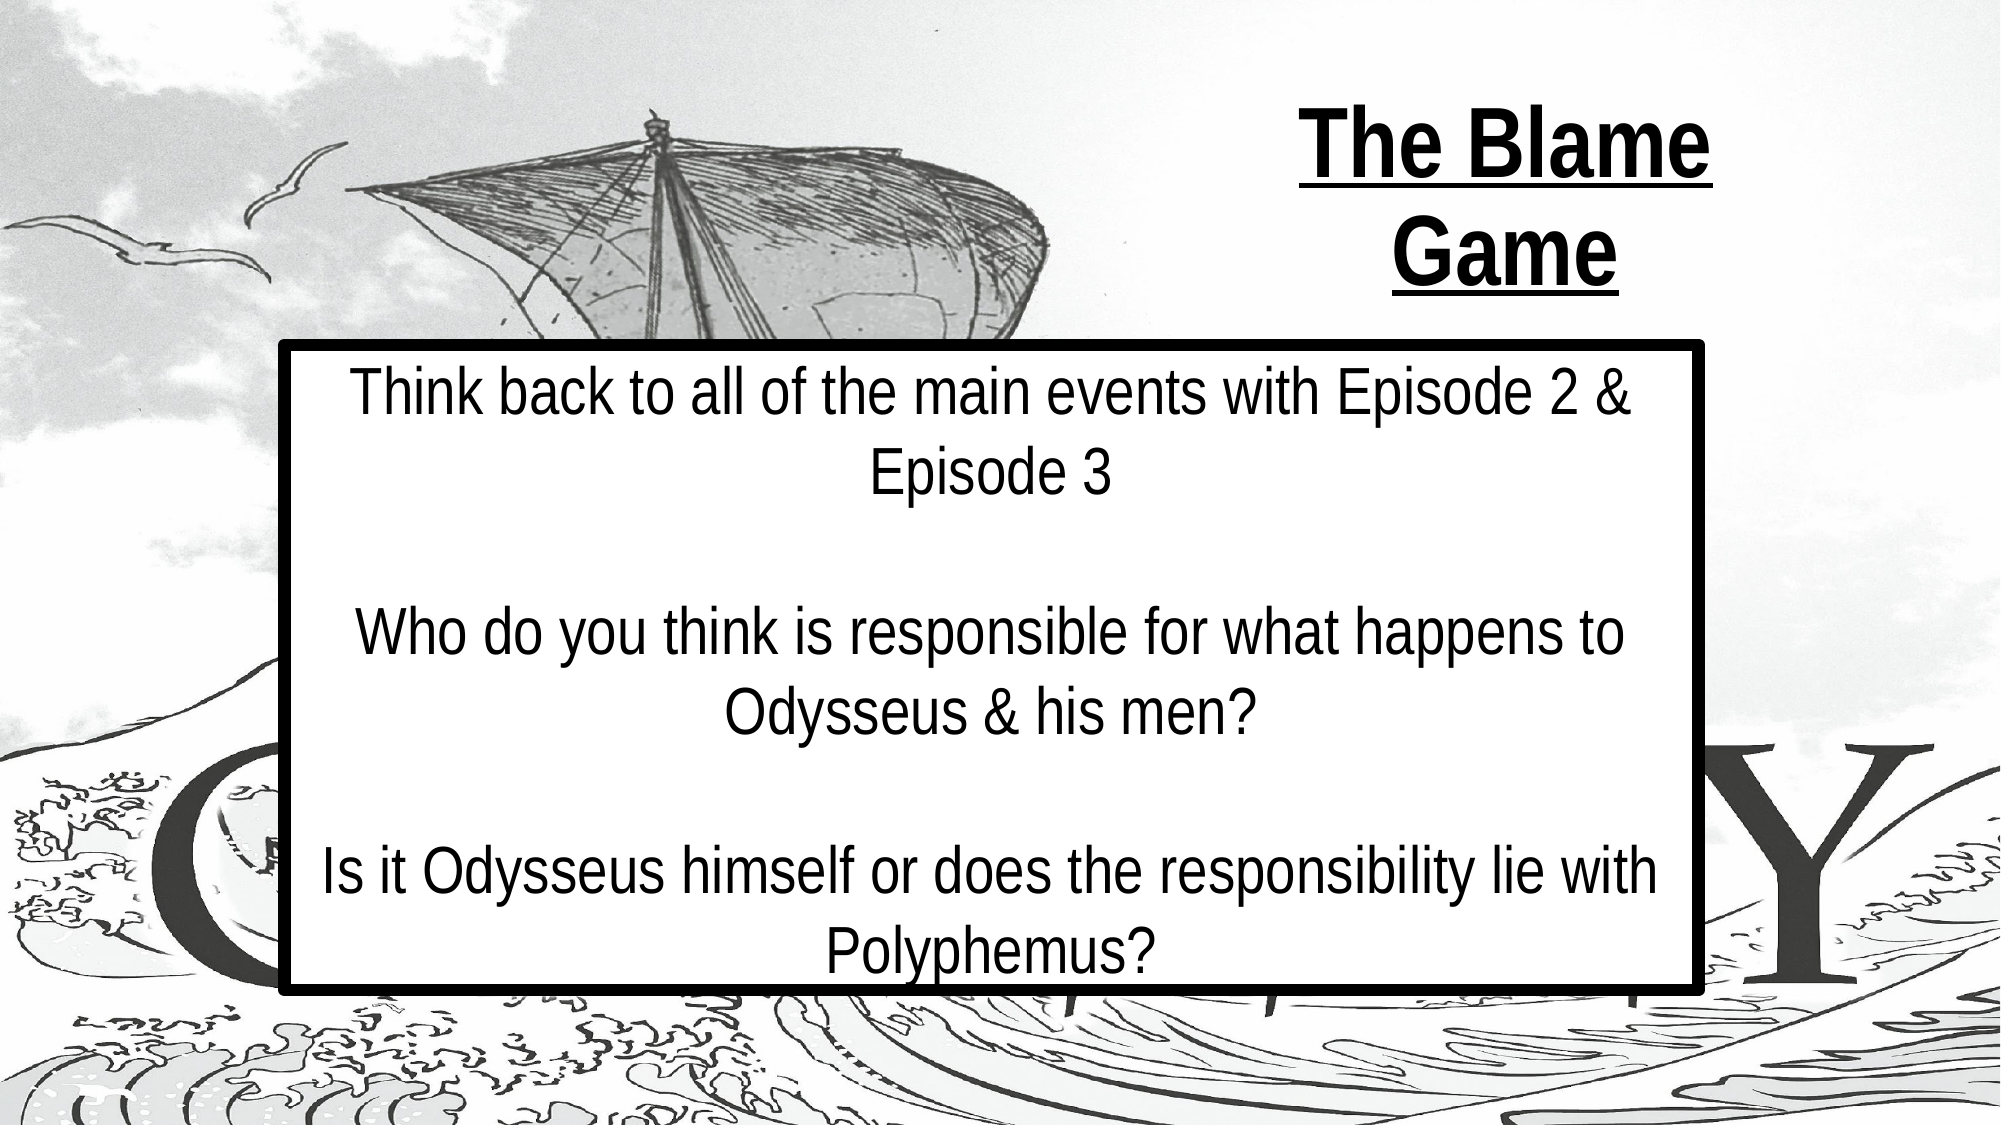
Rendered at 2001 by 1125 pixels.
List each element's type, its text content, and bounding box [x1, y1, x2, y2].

picture [0, 0, 2001, 1125]
text_box Think back to all of the main events with Episode 2 & Episode 3 Who do you think is responsible for what happens to Odysseus & his men? Is it Odysseus himself or does the responsibility lie with Polyphemus? [284, 344, 1699, 990]
title The Blame Game [1186, 66, 1825, 331]
